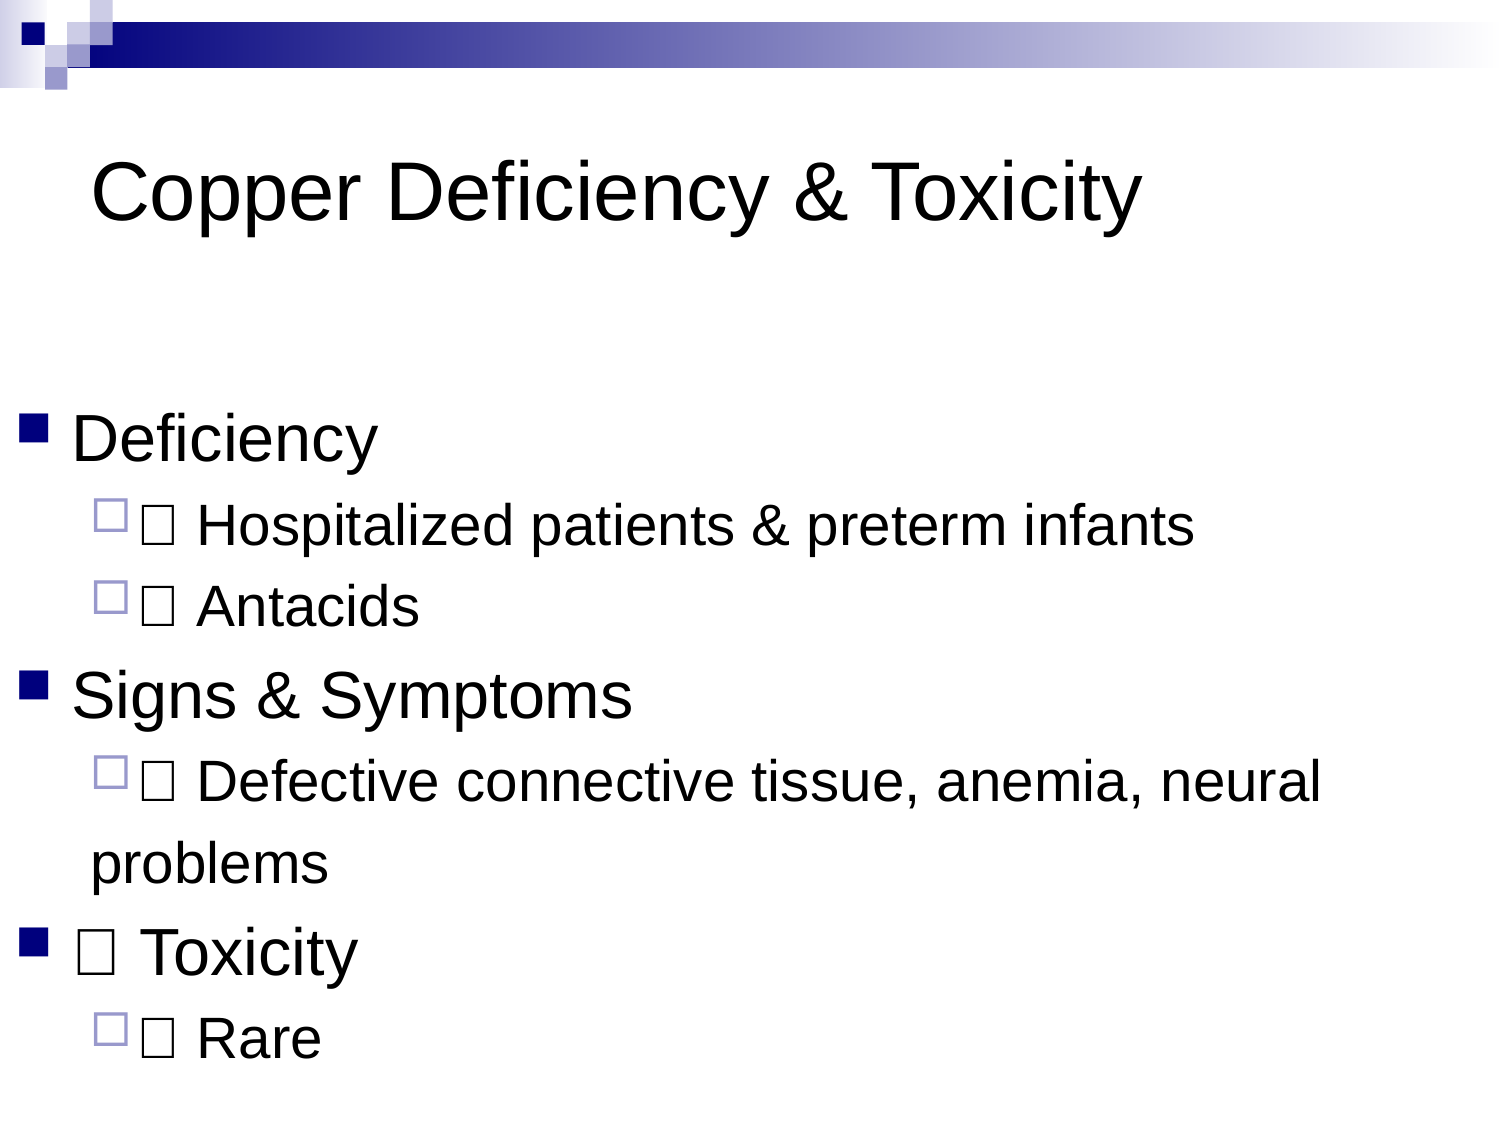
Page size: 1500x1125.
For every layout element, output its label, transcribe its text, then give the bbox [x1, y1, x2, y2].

title Copper Deficiency & Toxicity [74, 74, 1426, 301]
list Deficiency 􀂄 Hospitalized patients & preterm infants 􀂄 Antacids Signs & Symptoms 􀂄 Defective connective tissue, anemia, neural problems 􀂄 Toxicity 􀂄 Rare [0, 387, 1500, 1125]
